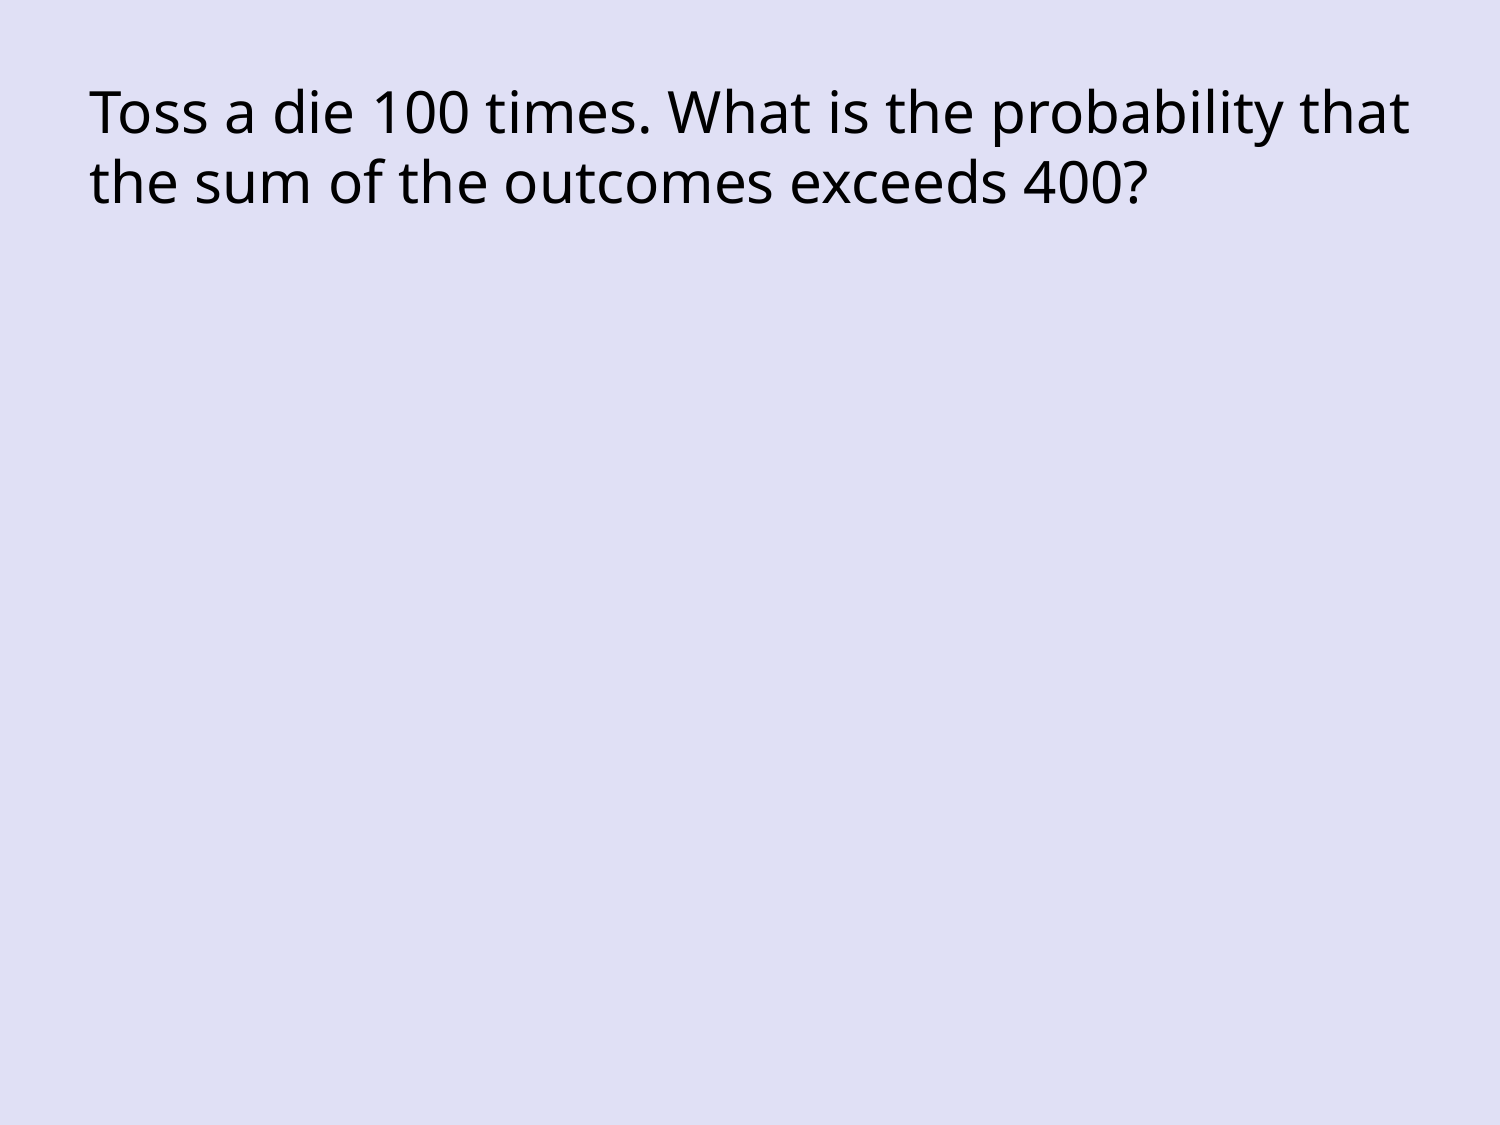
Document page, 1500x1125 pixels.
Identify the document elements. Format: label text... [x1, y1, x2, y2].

text_box Toss a die 100 times. What is the probability that the sum of the outcomes exceeds 400? [75, 68, 1431, 223]
